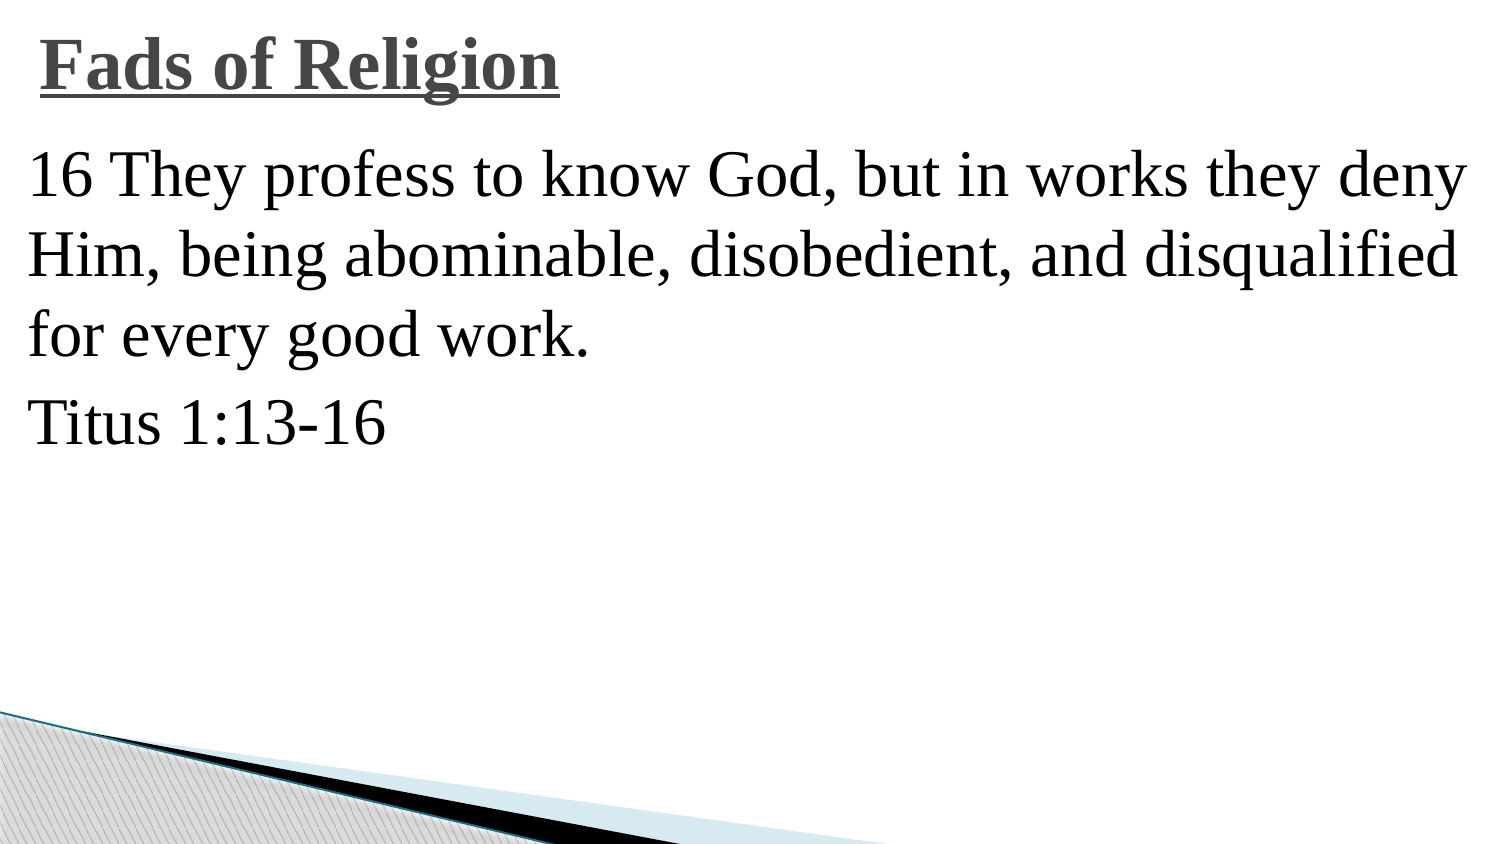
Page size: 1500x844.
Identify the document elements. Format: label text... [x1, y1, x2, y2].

list 16 They profess to know God, but in works they deny Him, being abominable, disobedient, and disqualified for every good work. Titus 1:13-16 [12, 121, 1488, 835]
title Fads of Religion [24, 9, 1475, 110]
